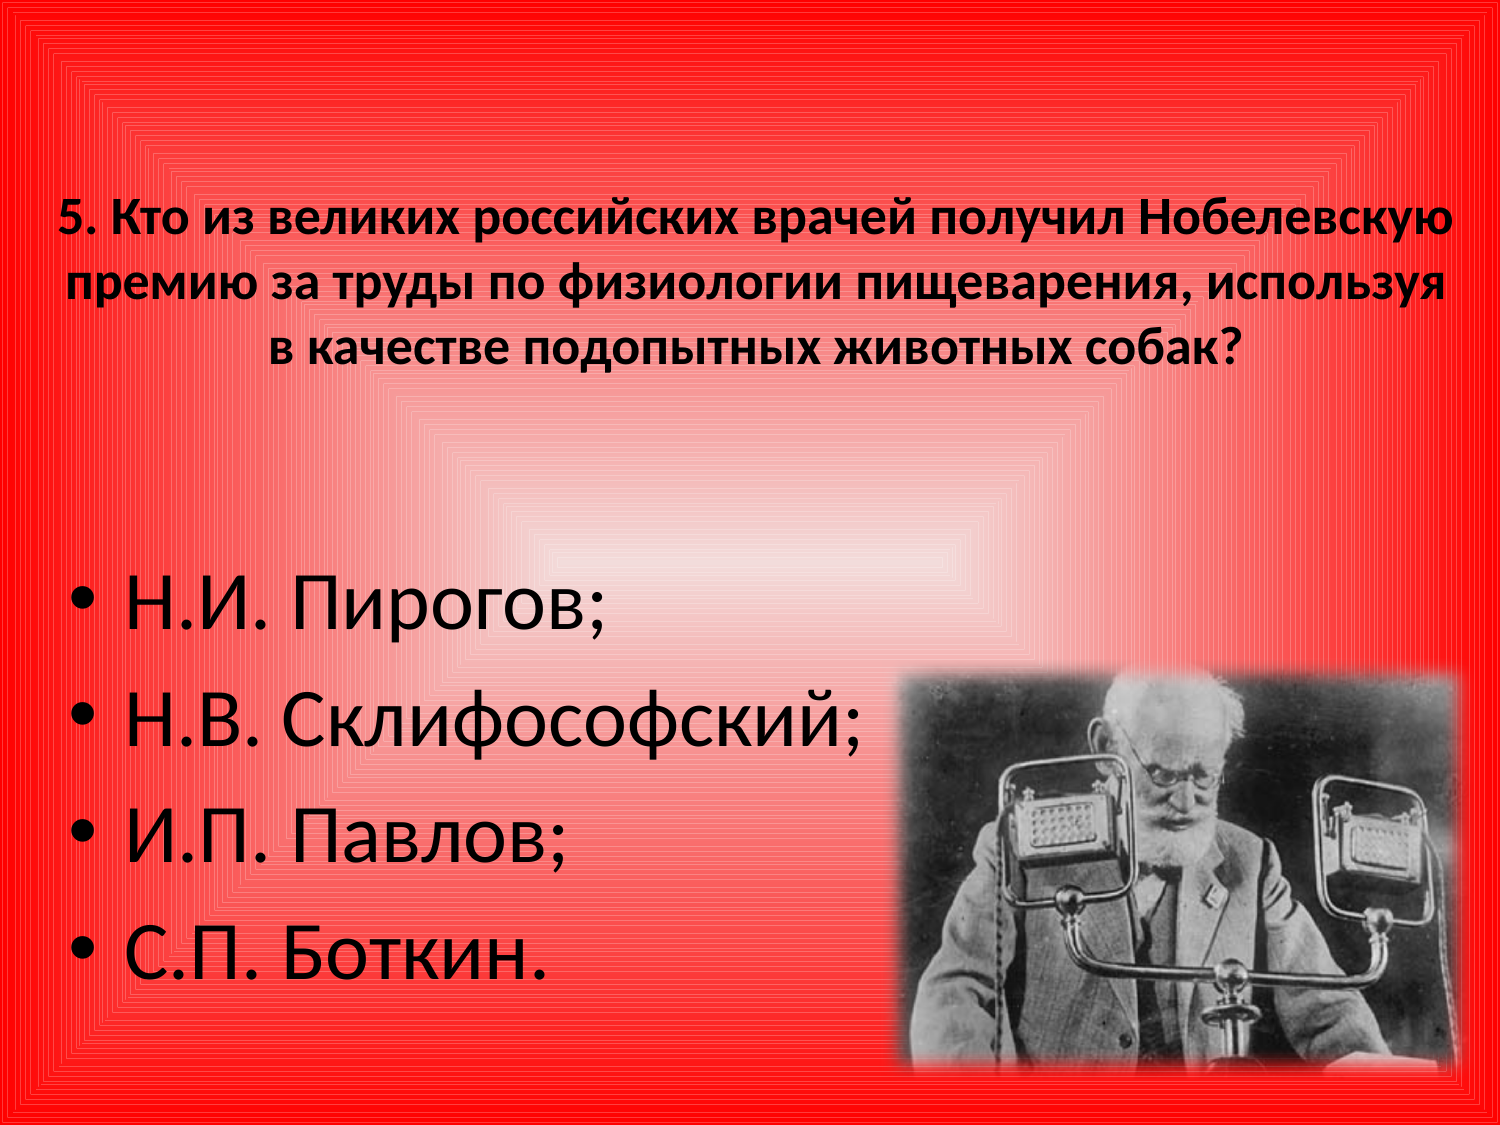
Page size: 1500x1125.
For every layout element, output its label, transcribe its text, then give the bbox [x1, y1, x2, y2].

title 5. Кто из великих российских врачей получил Нобелевскую премию за труды по физиологии пищеварения, используя в качестве подопытных животных собак? [41, 149, 1471, 408]
list Н.И. Пирогов; Н.В. Склифософский; И.П. Павлов; С.П. Боткин. [53, 538, 1404, 1093]
picture [879, 656, 1476, 1083]
